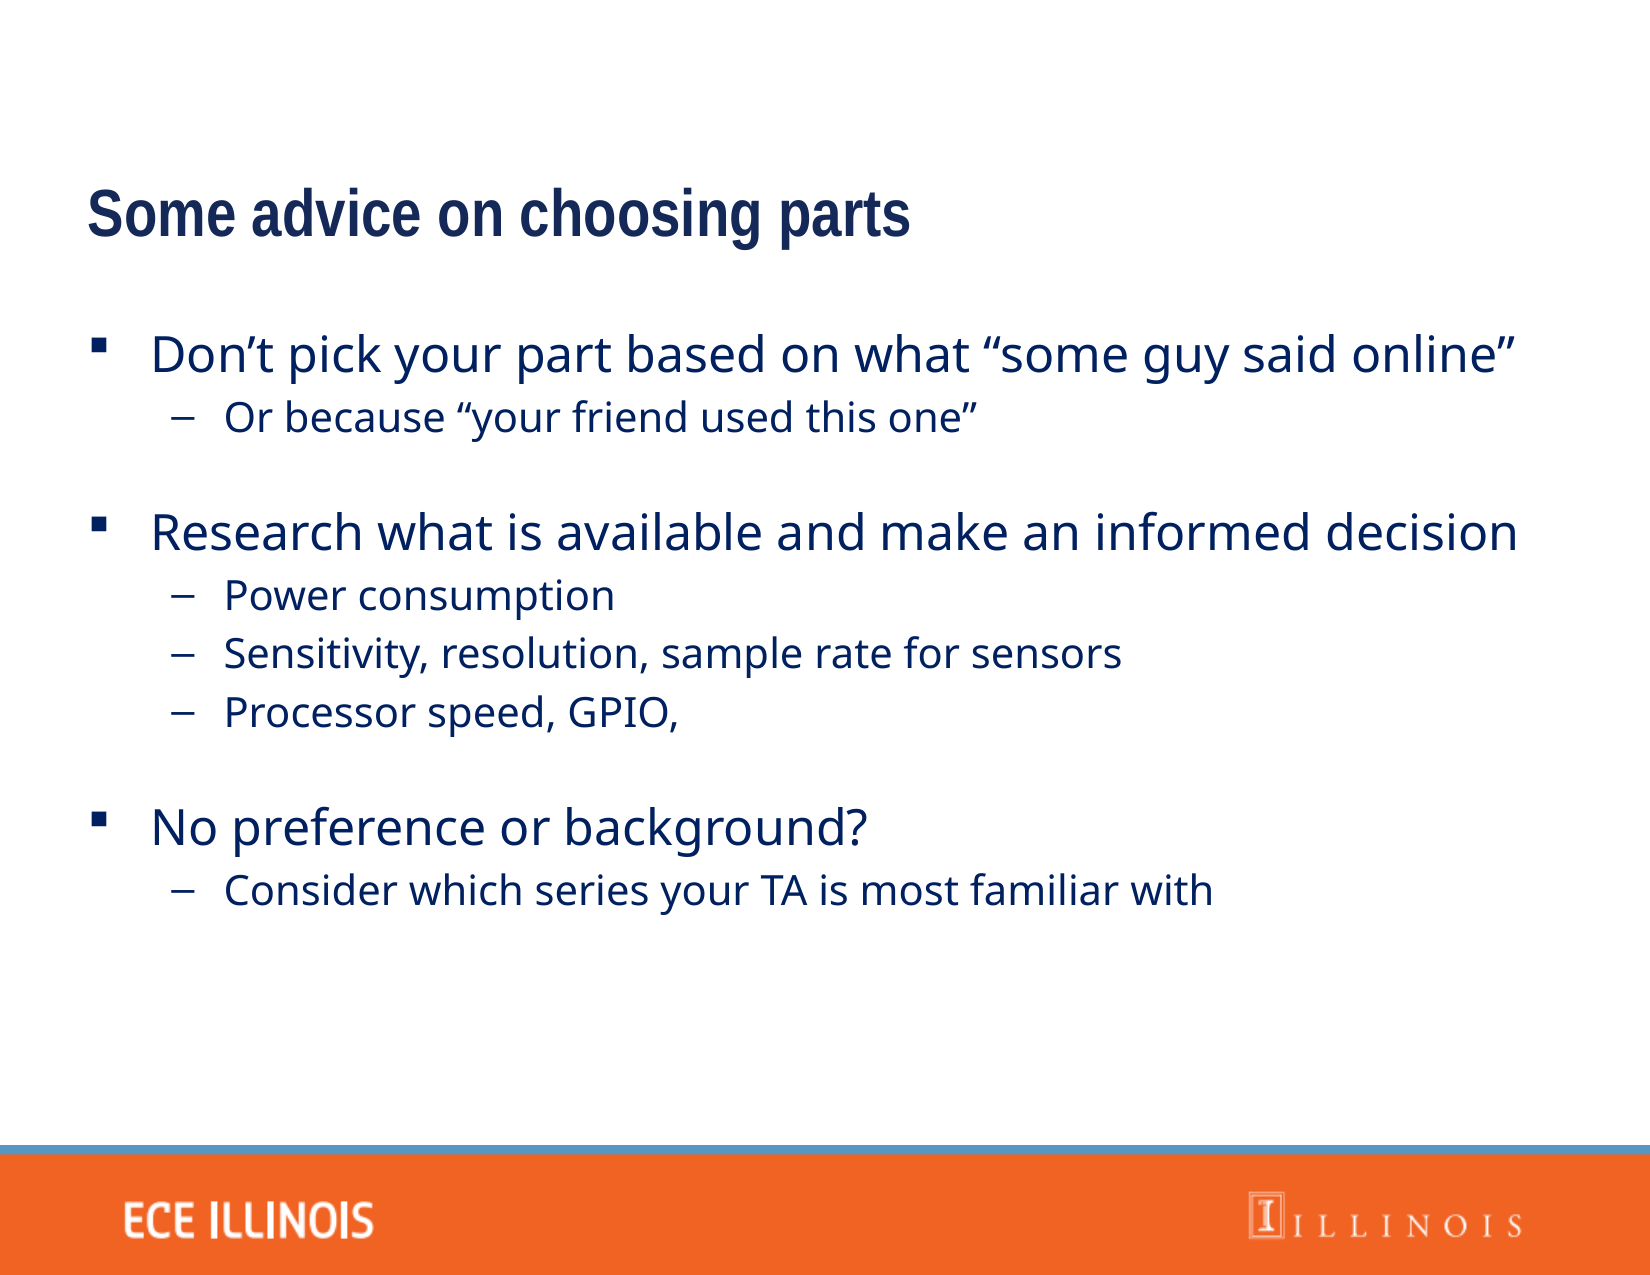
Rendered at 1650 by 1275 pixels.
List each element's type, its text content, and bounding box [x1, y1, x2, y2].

list Don’t pick your part based on what “some guy said online” Or because “your friend used this one” Research what is available and make an informed decision Power consumption Sensitivity, resolution, sample rate for sensors Processor speed, GPIO, No preference or background? Consider which series your TA is most familiar with [72, 314, 1590, 1107]
list Some advice on choosing parts [72, 162, 1246, 285]
